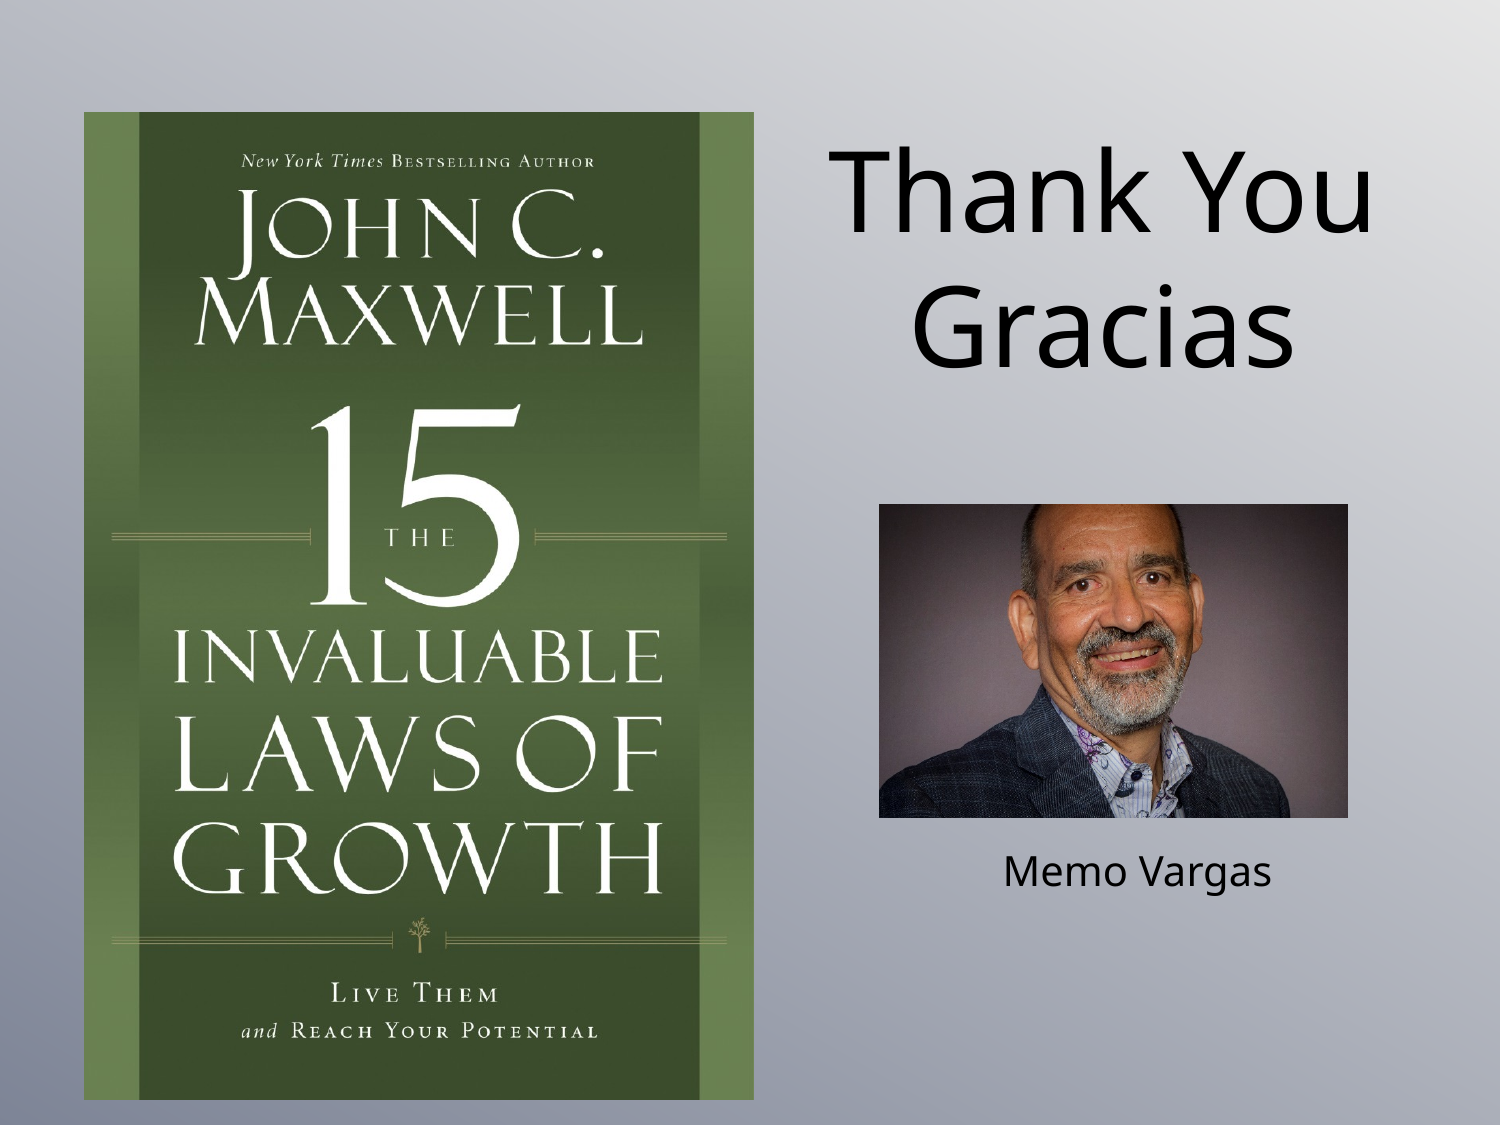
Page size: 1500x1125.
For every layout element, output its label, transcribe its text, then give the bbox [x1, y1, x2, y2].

text_box Memo Vargas [874, 837, 1400, 903]
text_box Thank You Gracias [809, 112, 1397, 398]
picture [878, 504, 1348, 818]
picture [84, 112, 754, 1101]
